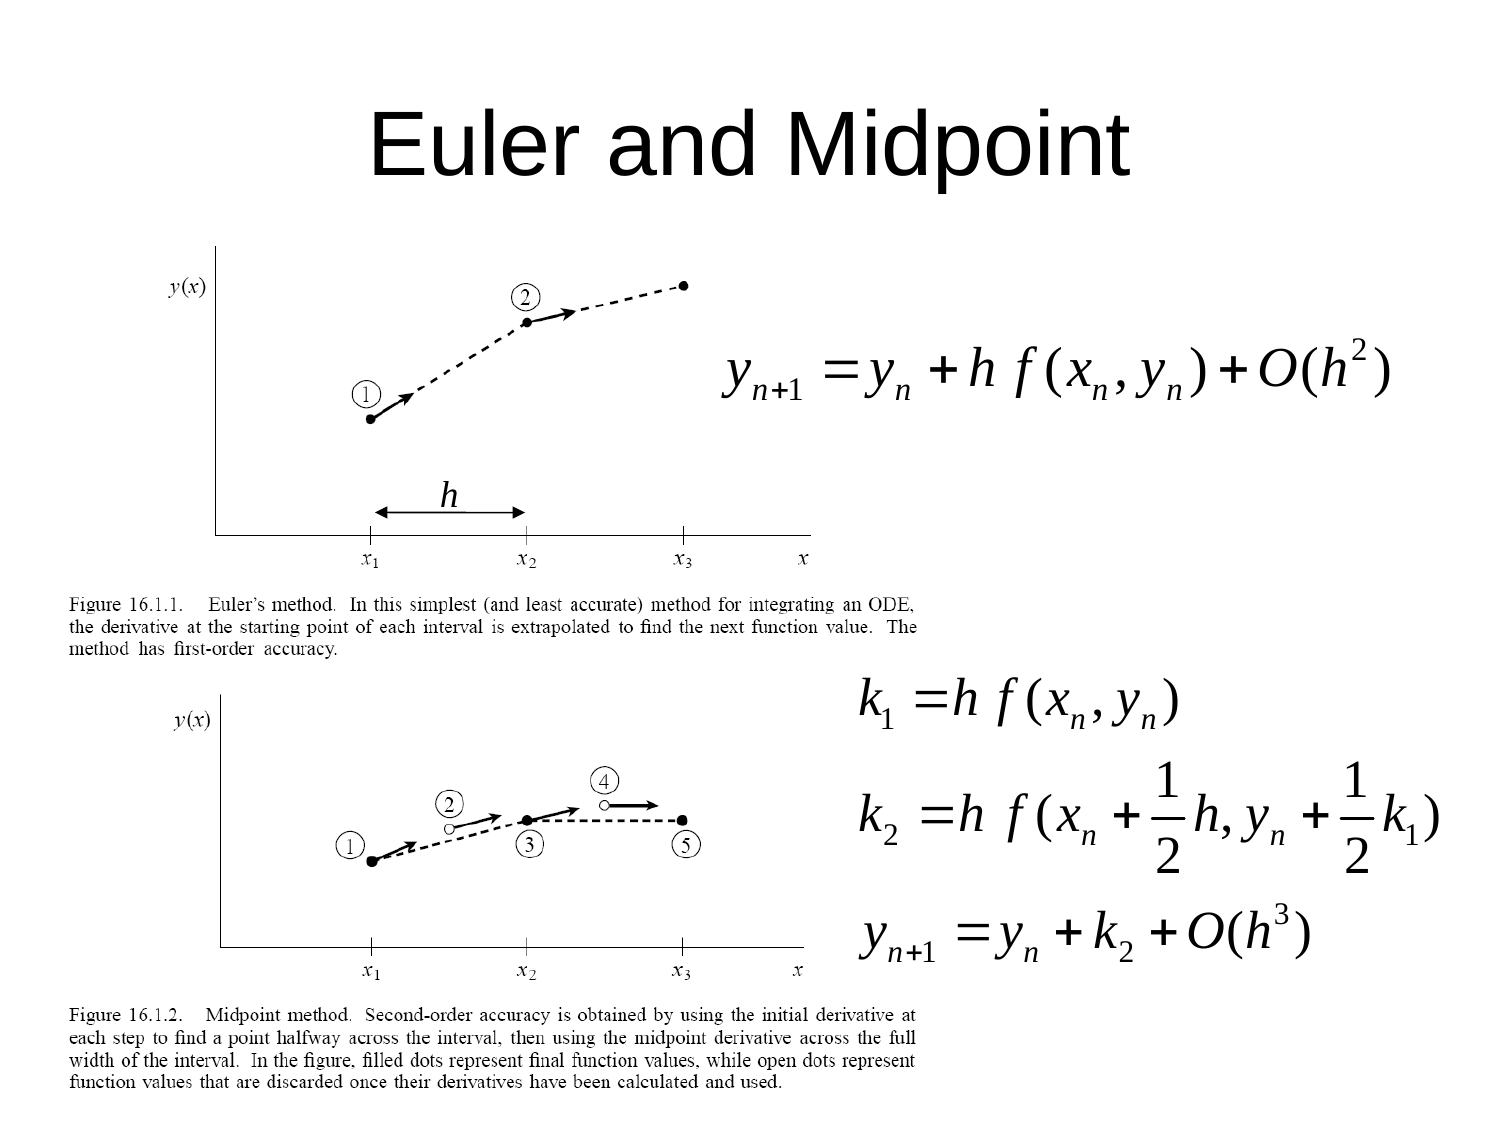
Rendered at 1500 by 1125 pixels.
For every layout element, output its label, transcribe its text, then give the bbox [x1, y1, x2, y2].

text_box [849, 661, 1451, 976]
title Euler and Midpoint [75, 45, 1425, 233]
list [62, 224, 928, 1101]
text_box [712, 324, 1401, 415]
